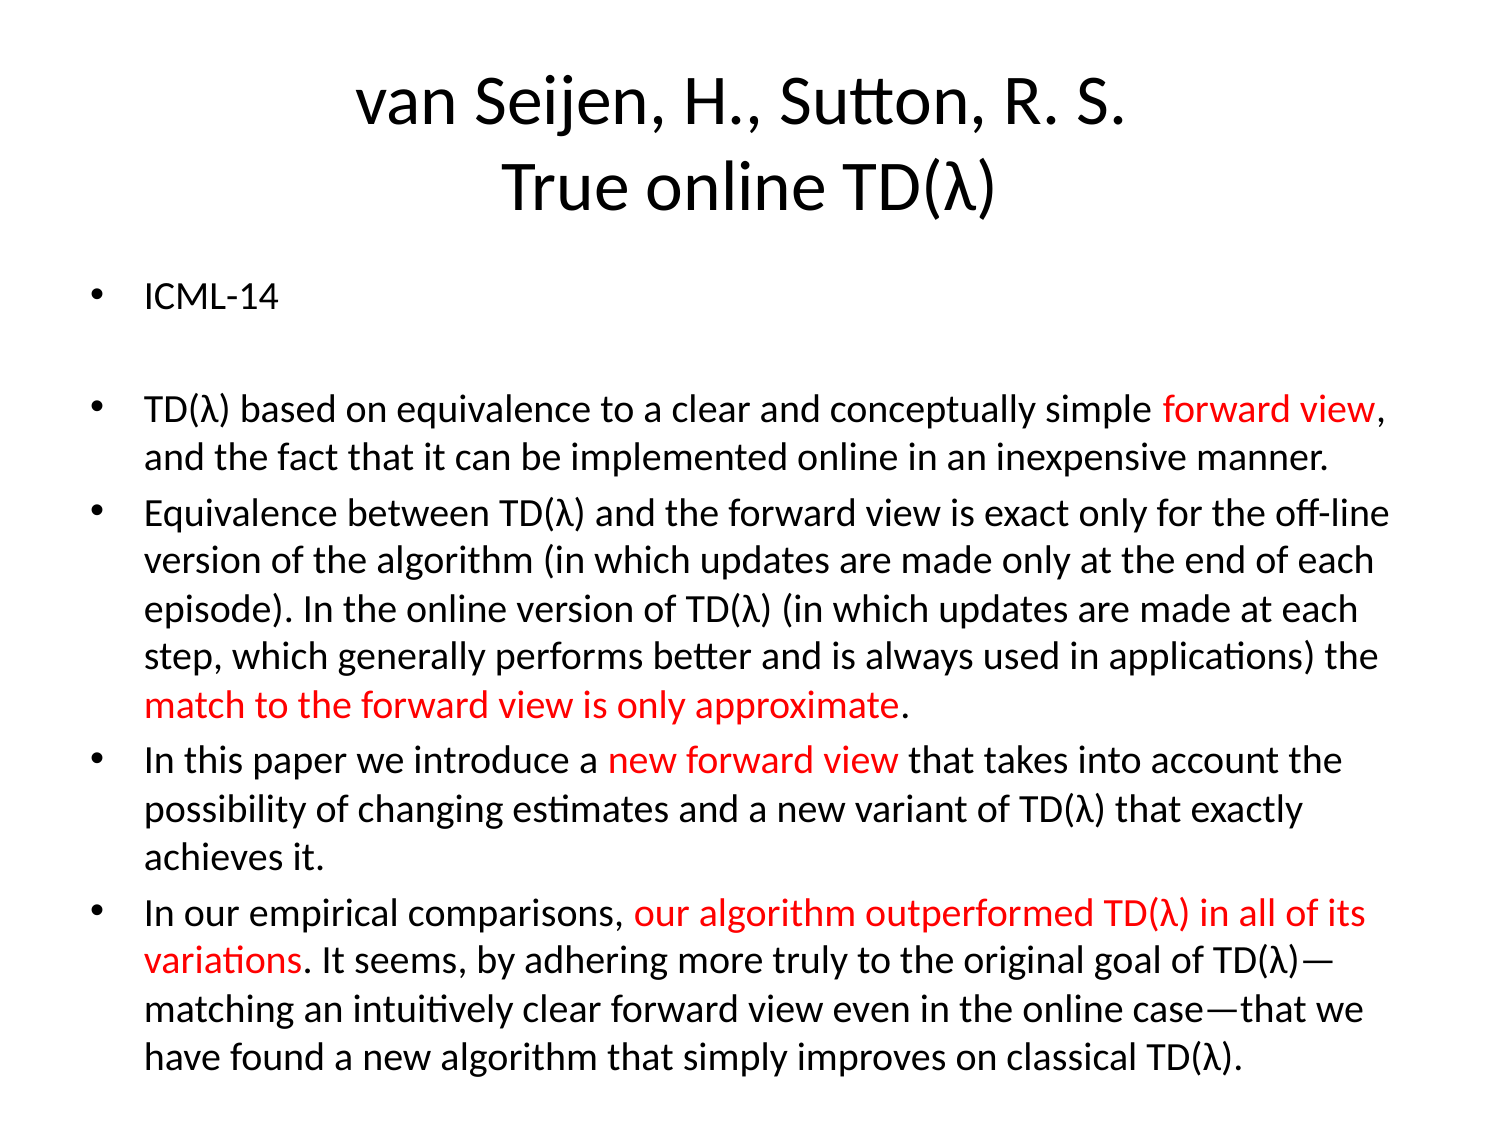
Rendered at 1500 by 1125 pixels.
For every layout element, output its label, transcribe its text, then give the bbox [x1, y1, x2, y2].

title van Seijen, H., Sutton, R. S. True online TD(λ) [75, 45, 1425, 233]
list ICML-14 TD(λ) based on equivalence to a clear and conceptually simple forward view, and the fact that it can be implemented online in an inexpensive manner. Equivalence between TD(λ) and the forward view is exact only for the off-line version of the algorithm (in which updates are made only at the end of each episode). In the online version of TD(λ) (in which updates are made at each step, which generally performs better and is always used in applications) the match to the forward view is only approximate. In this paper we introduce a new forward view that takes into account the possibility of changing estimates and a new variant of TD(λ) that exactly achieves it. In our empirical comparisons, our algorithm outperformed TD(λ) in all of its variations. It seems, by adhering more truly to the original goal of TD(λ)—matching an intuitively clear forward view even in the online case—that we have found a new algorithm that simply improves on classical TD(λ). [75, 262, 1425, 1106]
